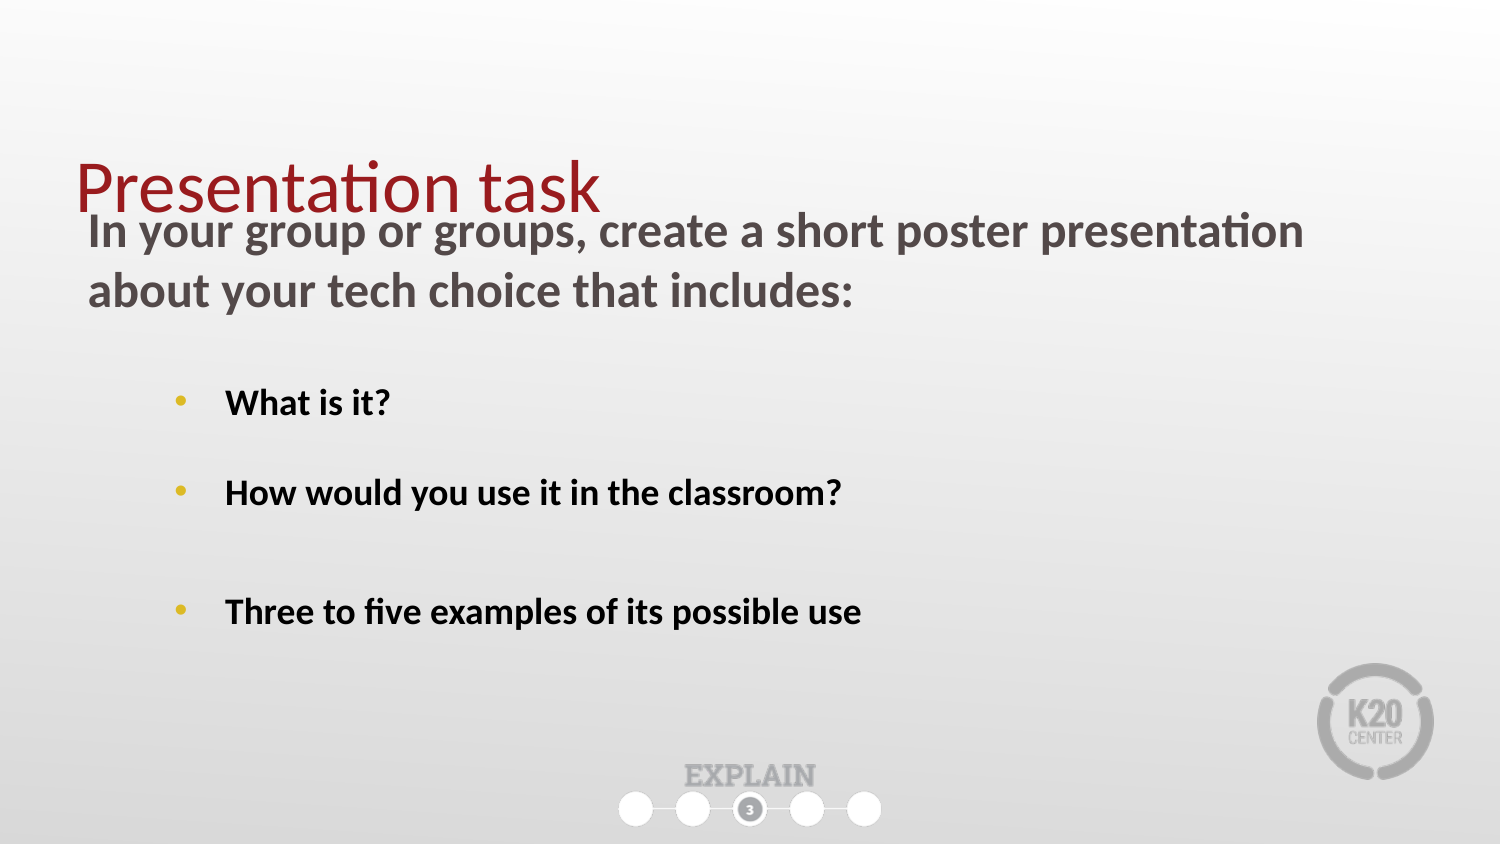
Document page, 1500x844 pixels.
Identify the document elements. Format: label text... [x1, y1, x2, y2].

list In your group or groups, create a short poster presentation about your tech choice that includes: What is it? How would you use it in the classroom? Three to five examples of its possible use [67, 238, 1418, 652]
picture [1300, 646, 1451, 797]
title Presentation task [75, 86, 1425, 228]
picture [535, 713, 965, 844]
